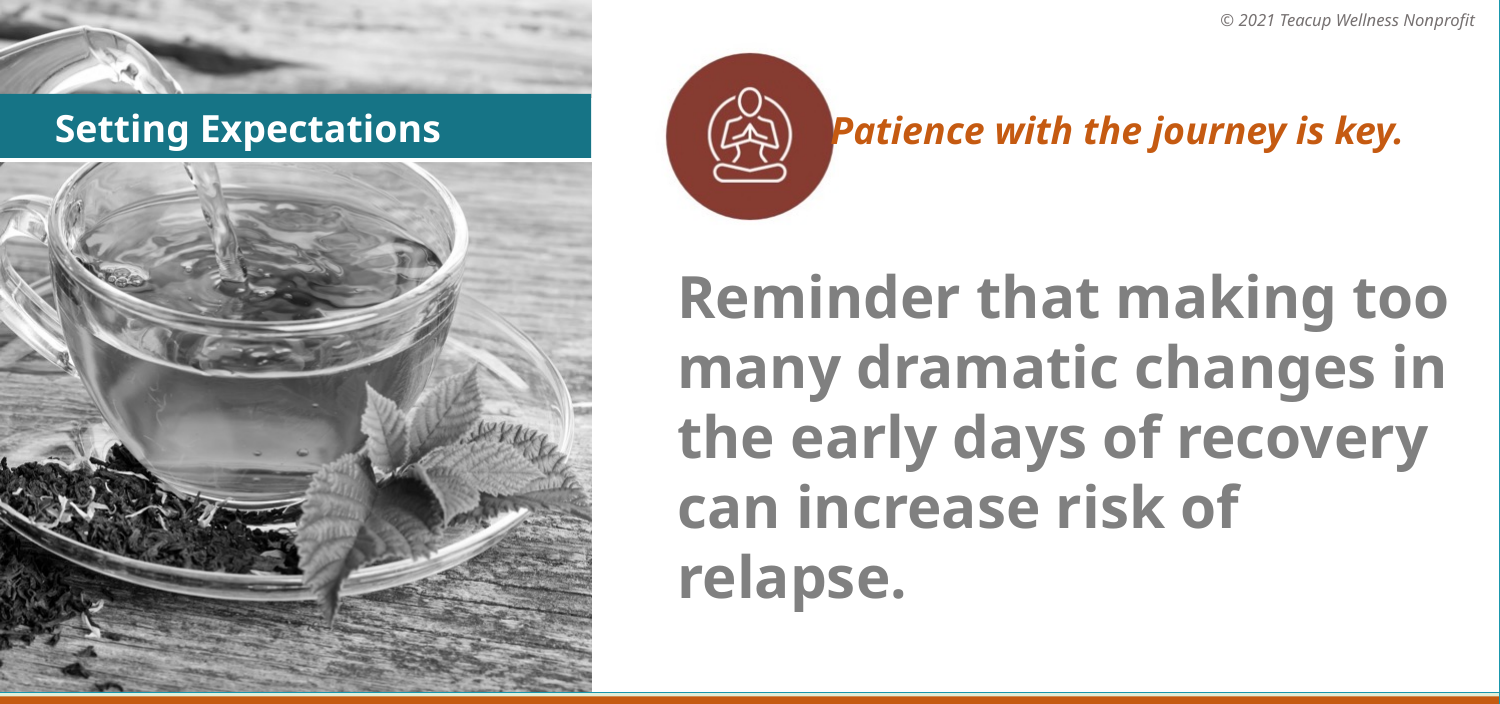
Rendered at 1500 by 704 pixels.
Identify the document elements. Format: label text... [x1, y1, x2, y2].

picture [0, 0, 592, 704]
text_box c [592, 0, 1500, 704]
picture [645, 32, 855, 241]
